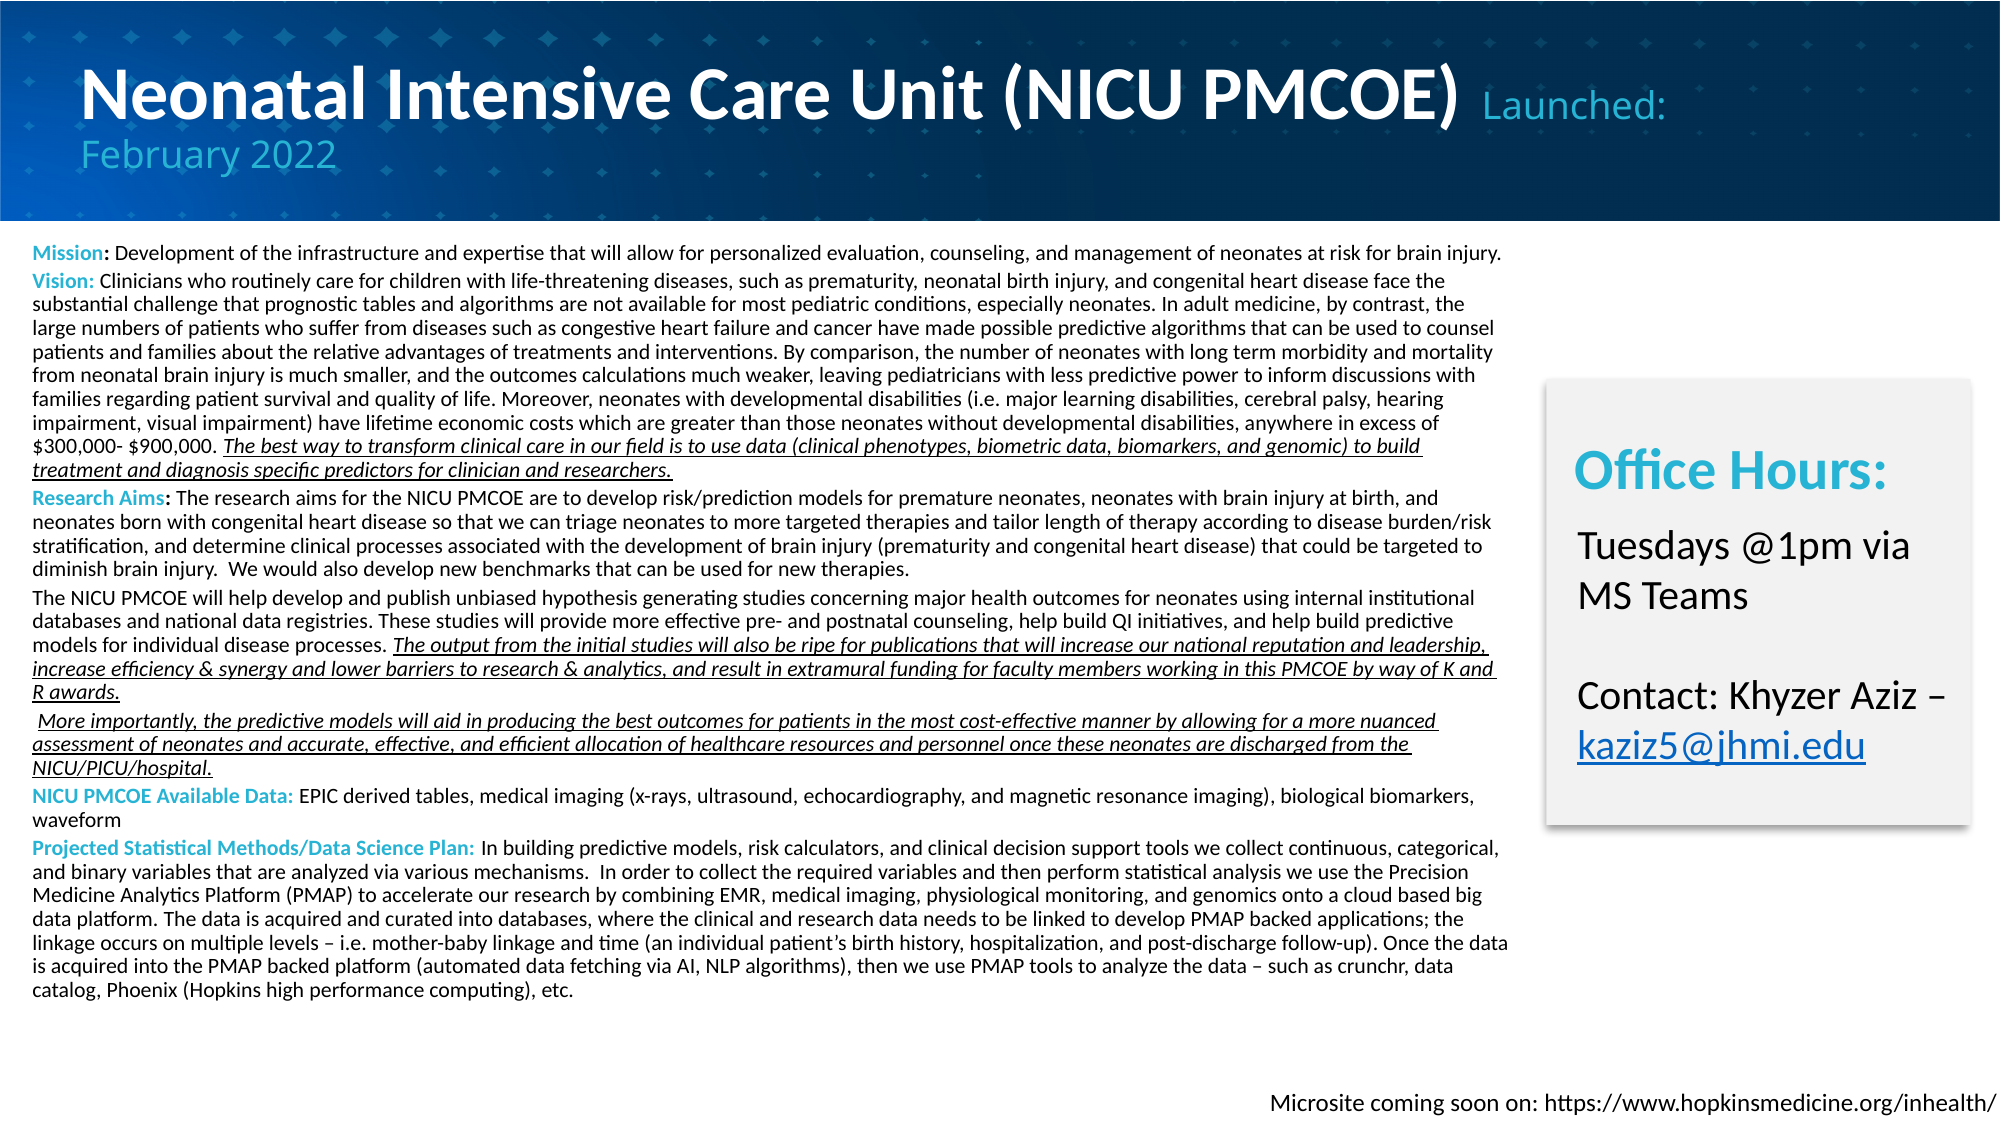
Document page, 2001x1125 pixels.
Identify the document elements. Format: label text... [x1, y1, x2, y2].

text_box Office Hours: [1546, 424, 1917, 510]
text_box Microsite coming soon on: https://www.hopkinsmedicine.org/inhealth/ [1255, 1079, 2000, 1125]
text_box [1545, 378, 1972, 826]
picture [0, 1, 2000, 221]
list Mission: Development of the infrastructure and expertise that will allow for personalized evaluation, counseling, and management of neonates at risk for brain injury. Vision: Clinicians who routinely care for children with life-threatening diseases, such as prematurity, neonatal birth injury, and congenital heart disease face the substantial challenge that prognostic tables and algorithms are not available for most pediatric conditions, especially neonates. In adult medicine, by contrast, the large numbers of patients who suffer from diseases such as congestive heart failure and cancer have made possible predictive algorithms that can be used to counsel patients and families about the relative advantages of treatments and interventions. By comparison, the number of neonates with long term morbidity and mortality from neonatal brain injury is much smaller, and the outcomes calculations much weaker, leaving pediatricians with less predictive power to inform discussions with families regarding patient survival and quality of life. Moreover, neonates with developmental disabilities (i.e. major learning disabilities, cerebral palsy, hearing impairment, visual impairment) have lifetime economic costs which are greater than those neonates without developmental disabilities, anywhere in excess of $300,000- $900,000. The best way to transform clinical care in our field is to use data (clinical phenotypes, biometric data, biomarkers, and genomic) to build treatment and diagnosis specific predictors for clinician and researchers. Research Aims: The research aims for the NICU PMCOE are to develop risk/prediction models for premature neonates, neonates with brain injury at birth, and neonates born with congenital heart disease so that we can triage neonates to more targeted therapies and tailor length of therapy according to disease burden/risk stratification, and determine clinical processes associated with the development of brain injury (prematurity and congenital heart disease) that could be targeted to diminish brain injury. We would also develop new benchmarks that can be used for new therapies. The NICU PMCOE will help develop and publish unbiased hypothesis generating studies concerning major health outcomes for neonates using internal institutional databases and national data registries. These studies will provide more effective pre- and postnatal counseling, help build QI initiatives, and help build predictive models for individual disease processes. The output from the initial studies will also be ripe for publications that will increase our national reputation and leadership, increase efficiency & synergy and lower barriers to research & analytics, and result in extramural funding for faculty members working in this PMCOE by way of K and R awards. More importantly, the predictive models will aid in producing the best outcomes for patients in the most cost-effective manner by allowing for a more nuanced assessment of neonates and accurate, effective, and efficient allocation of healthcare resources and personnel once these neonates are discharged from the NICU/PICU/hospital. NICU PMCOE Available Data: EPIC derived tables, medical imaging (x-rays, ultrasound, echocardiography, and magnetic resonance imaging), biological biomarkers, waveform Projected Statistical Methods/Data Science Plan: In building predictive models, risk calculators, and clinical decision support tools we collect continuous, categorical, and binary variables that are analyzed via various mechanisms. In order to collect the required variables and then perform statistical analysis we use the Precision Medicine Analytics Platform (PMAP) to accelerate our research by combining EMR, medical imaging, physiological monitoring, and genomics onto a cloud based big data platform. The data is acquired and curated into databases, where the clinical and research data needs to be linked to develop PMAP backed applications; the linkage occurs on multiple levels – i.e. mother-baby linkage and time (an individual patient’s birth history, hospitalization, and post-discharge follow-up). Once the data is acquired into the PMAP backed platform (automated data fetching via AI, NLP algorithms), then we use PMAP tools to analyze the data – such as crunchr, data catalog, Phoenix (Hopkins high performance computing), etc. [17, 233, 1529, 1096]
text_box Tuesdays @1pm via MS Teams Contact: Khyzer Aziz – kaziz5@jhmi.edu [1562, 510, 1974, 776]
